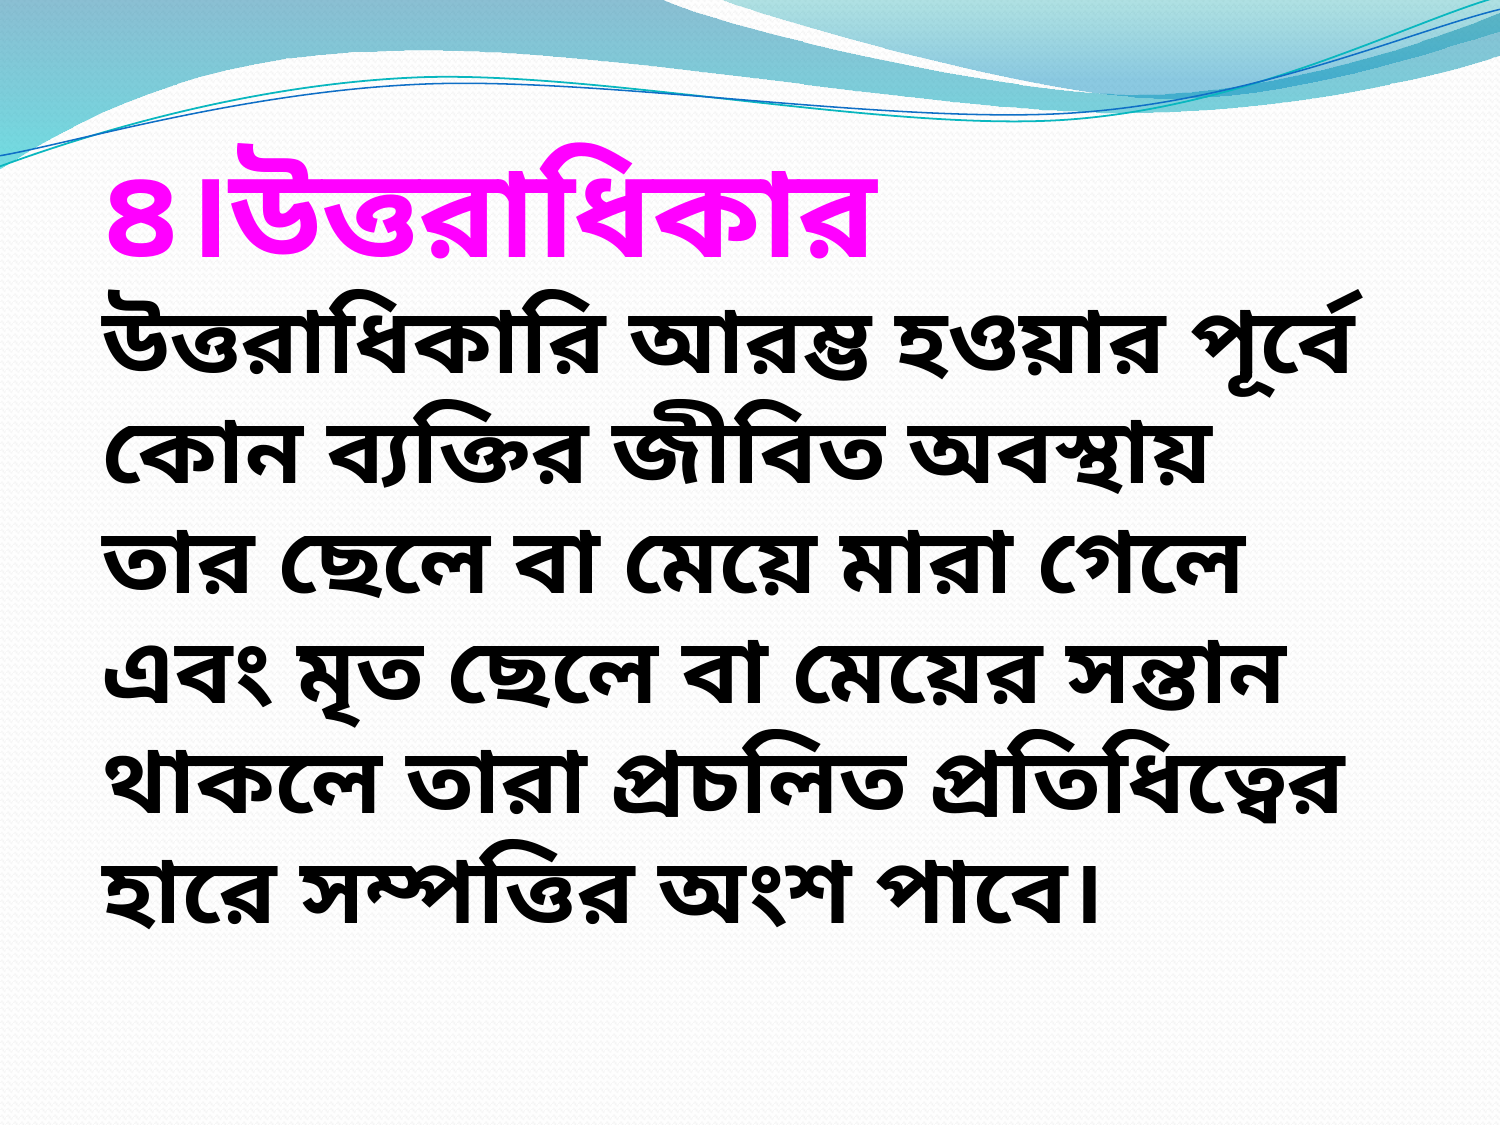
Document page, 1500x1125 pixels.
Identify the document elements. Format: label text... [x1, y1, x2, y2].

text_box ৪।উত্তরাধিকার উত্তরাধিকারি আরম্ভ হওয়ার পূর্বে কোন ব্যক্তির জীবিত অবস্থায় তার ছেলে বা মেয়ে মারা গেলে এবং মৃত ছেলে বা মেয়ের সন্তান থাকলে তারা প্রচলিত প্রতিধিত্বের হারে সম্পত্তির অংশ পাবে। [87, 124, 1375, 950]
